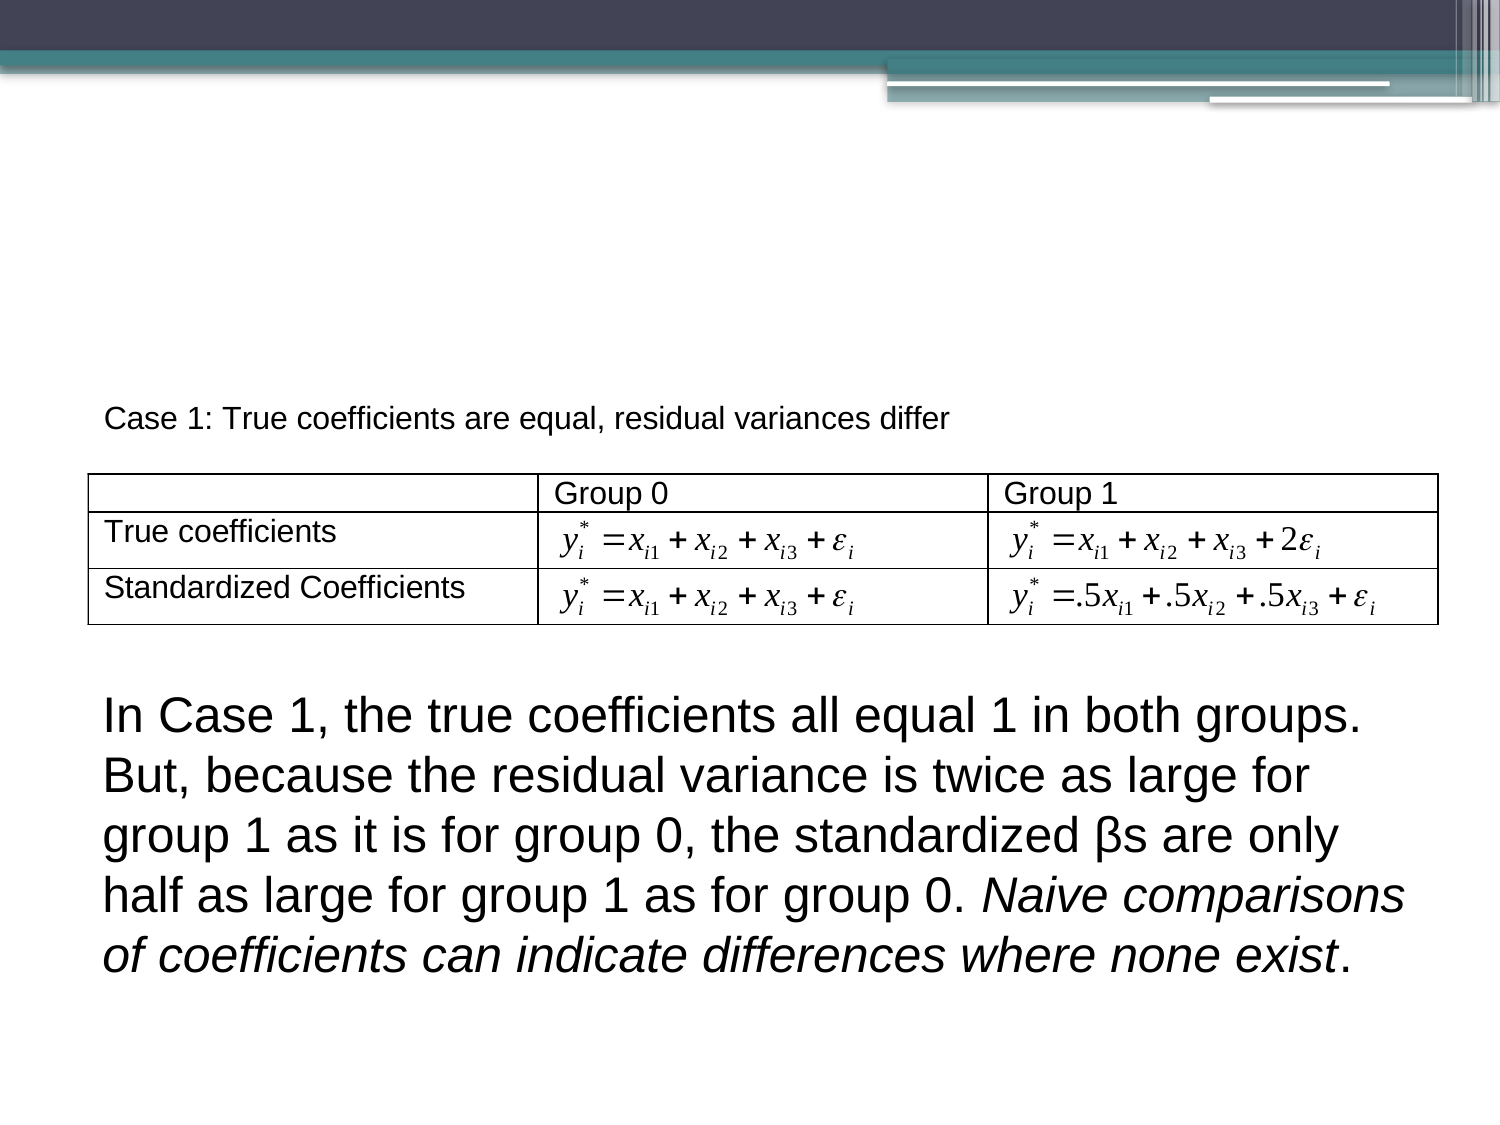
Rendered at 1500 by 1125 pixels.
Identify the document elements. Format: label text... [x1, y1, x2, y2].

text_box In Case 1, the true coefficients all equal 1 in both groups. But, because the residual variance is twice as large for group 1 as it is for group 0, the standardized βs are only half as large for group 1 as for group 0. Naive comparisons of coefficients can indicate differences where none exist. [87, 675, 1425, 990]
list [87, 399, 1476, 666]
